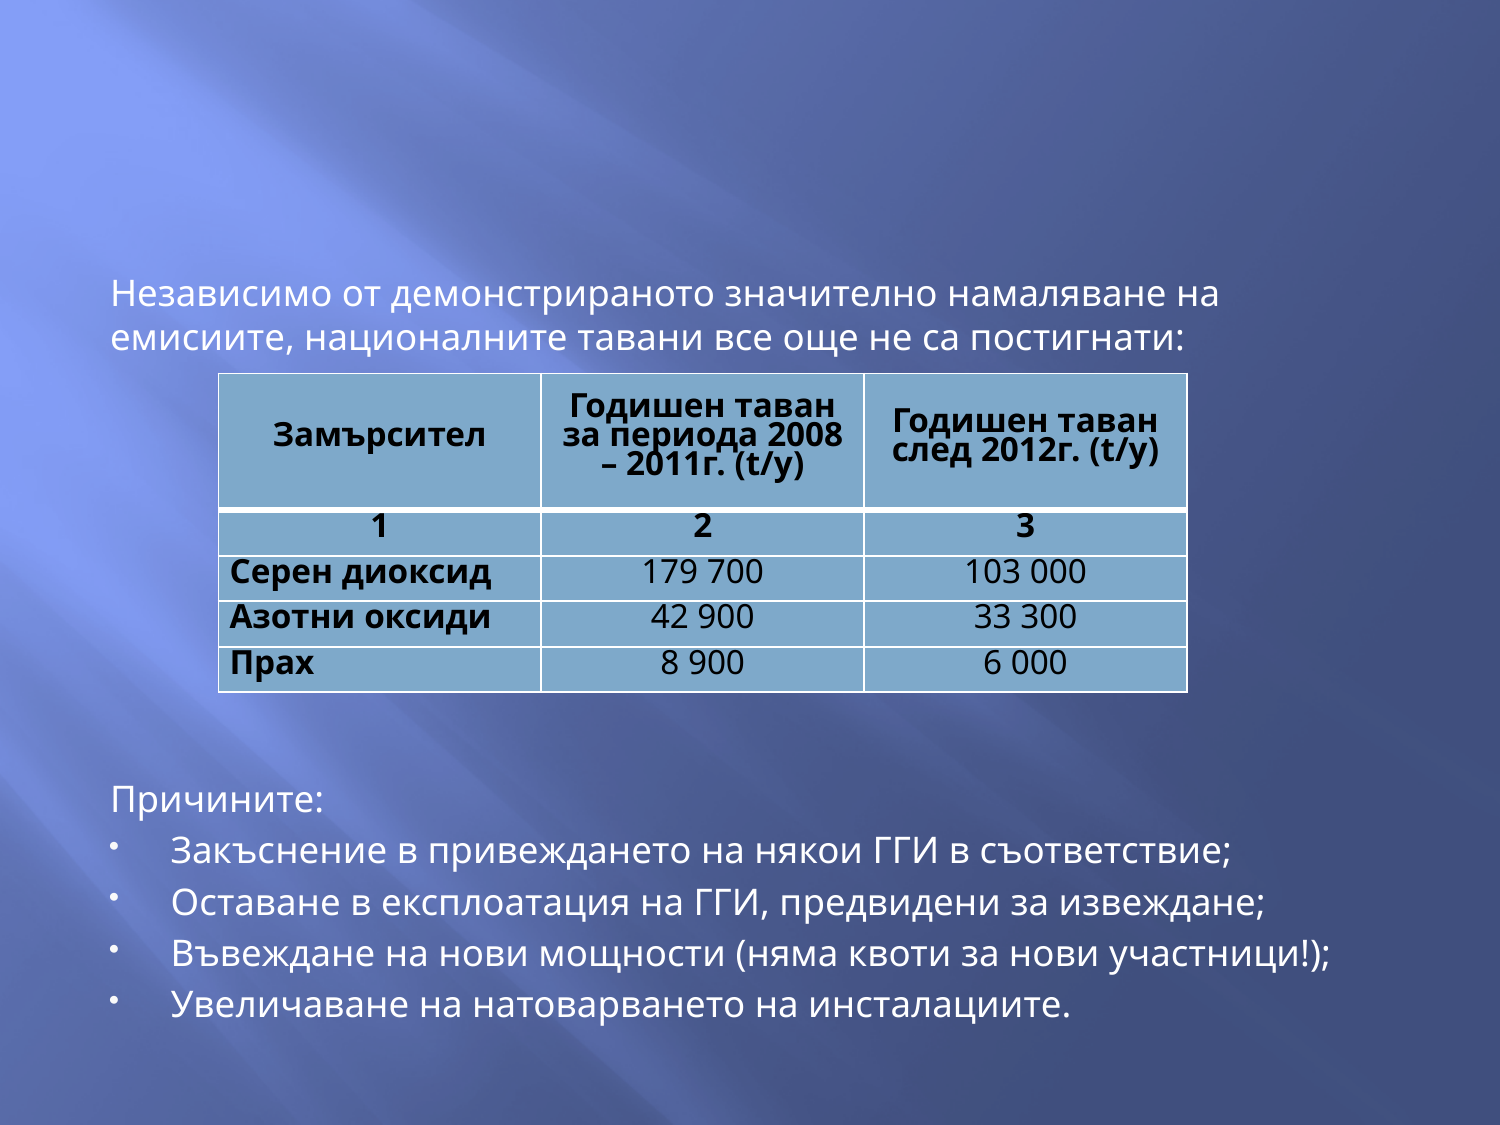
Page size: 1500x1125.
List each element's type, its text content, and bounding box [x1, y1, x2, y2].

table_cell 103 000 [865, 557, 1186, 600]
table_cell Серен диоксид [219, 557, 540, 600]
table_cell 1 [219, 513, 540, 555]
table_cell 42 900 [542, 602, 863, 646]
table_header Годишен таван за периода 2008 – 2011г. (t/y) [542, 374, 863, 507]
table_cell 3 [865, 513, 1186, 555]
list Независимо от демонстрираното значително намаляване на емисиите, националните тавани все още не са постигнати: Причините: Закъснение в привеждането на някои ГГИ в съответствие; Оставане в експлоатация на ГГИ, предвидени за извеждане; Въвеждане на нови мощности (няма квоти за нови участници!); Увеличаване на натоварването на инсталациите. [75, 262, 1425, 1035]
table_cell Азотни оксиди [219, 602, 540, 646]
table_cell Прах [219, 648, 540, 691]
table_cell 6 000 [865, 648, 1186, 691]
table_header Годишен таван след 2012г. (t/y) [865, 374, 1186, 507]
table_cell 2 [542, 513, 863, 555]
table_cell 8 900 [542, 648, 863, 691]
table_cell 33 300 [865, 602, 1186, 646]
table_cell 179 700 [542, 557, 863, 600]
table_header Замърсител [219, 374, 540, 507]
